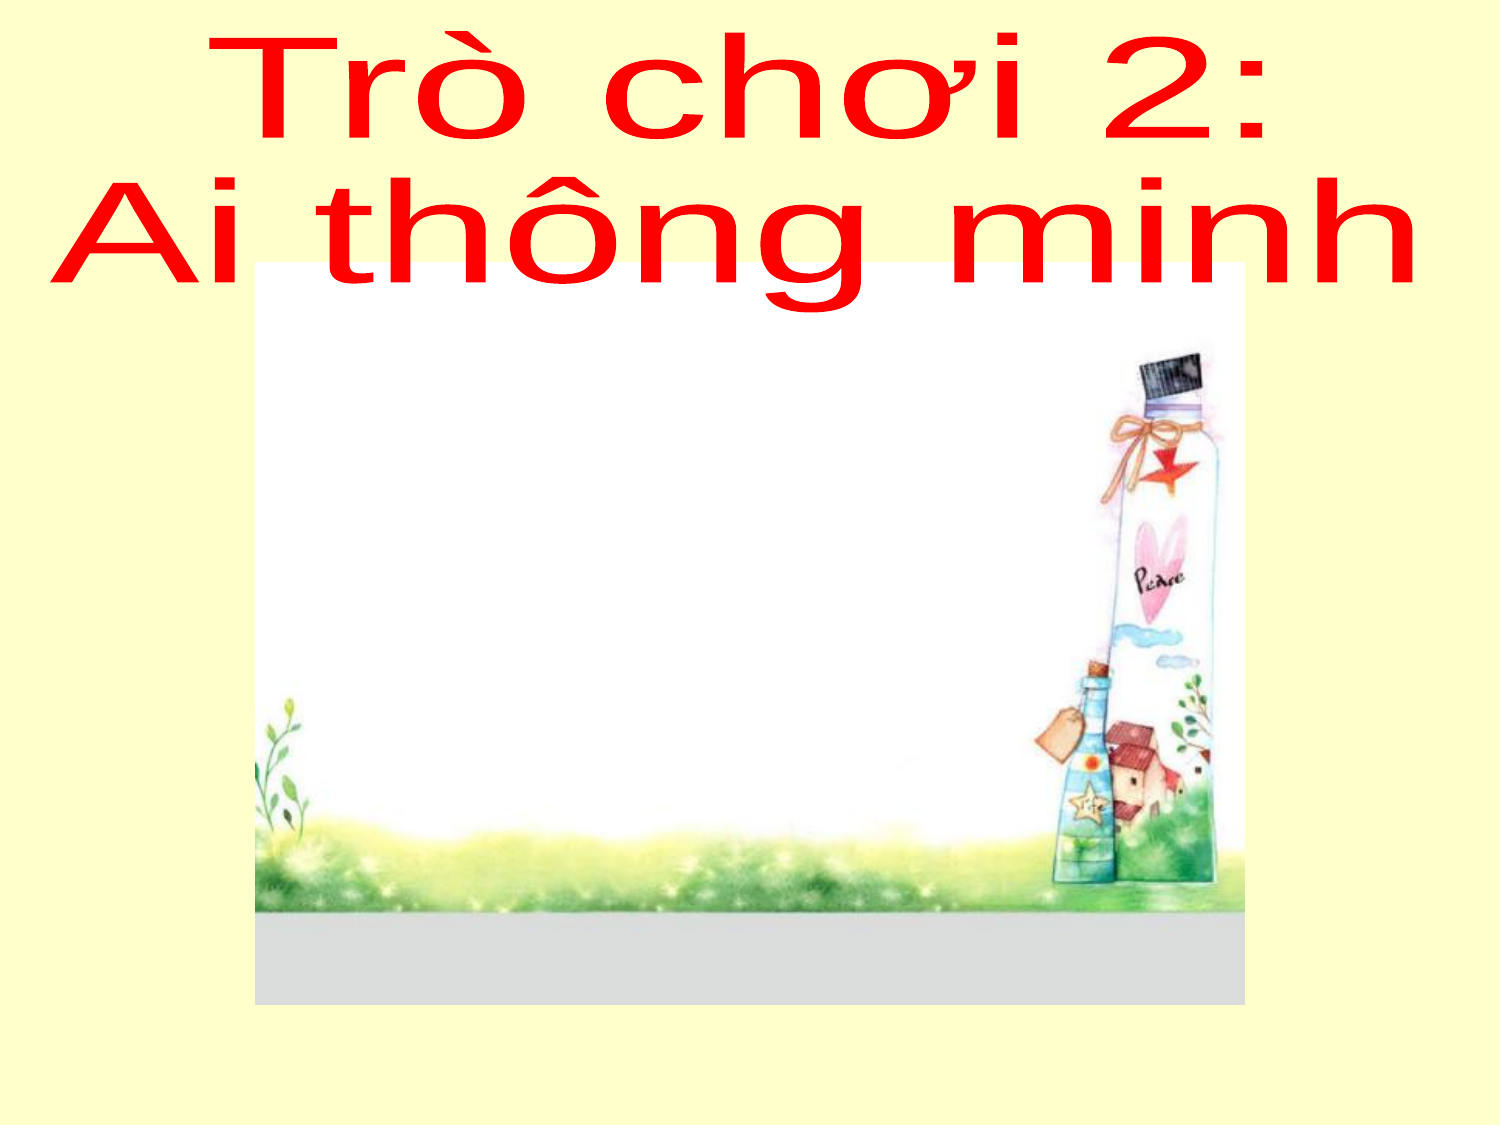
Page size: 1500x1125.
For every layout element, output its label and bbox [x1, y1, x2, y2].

list [254, 262, 1246, 1006]
